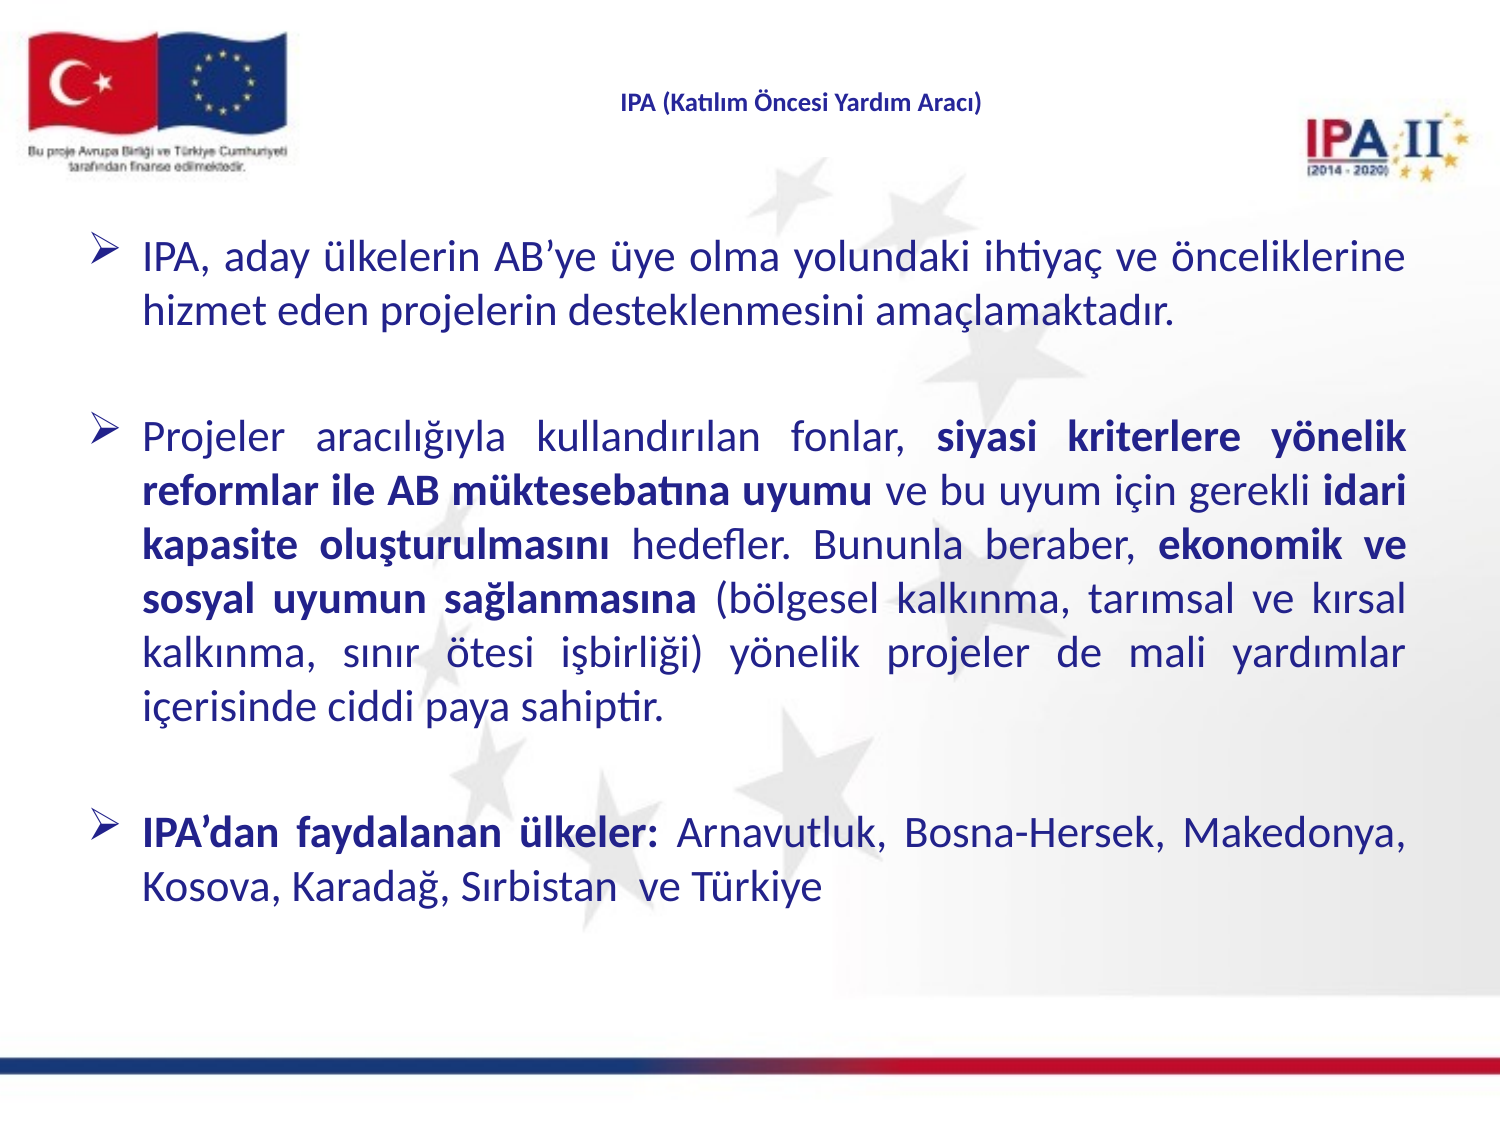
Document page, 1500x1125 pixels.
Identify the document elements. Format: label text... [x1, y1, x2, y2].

picture [0, 0, 1500, 1125]
title IPA (Katılım Öncesi Yardım Aracı) [305, 43, 1297, 159]
list IPA, aday ülkelerin AB’ye üye olma yolundaki ihtiyaç ve önceliklerine hizmet eden projelerin desteklenmesini amaçlamaktadır. Projeler aracılığıyla kullandırılan fonlar, siyasi kriterlere yönelik reformlar ile AB müktesebatına uyumu ve bu uyum için gerekli idari kapasite oluşturulmasını hedefler. Bununla beraber, ekonomik ve sosyal uyumun sağlanmasına (bölgesel kalkınma, tarımsal ve kırsal kalkınma, sınır ötesi işbirliği) yönelik projeler de mali yardımlar içerisinde ciddi paya sahiptir. IPA’dan faydalanan ülkeler: Arnavutluk, Bosna-Hersek, Makedonya, Kosova, Karadağ, Sırbistan ve Türkiye [72, 219, 1423, 962]
